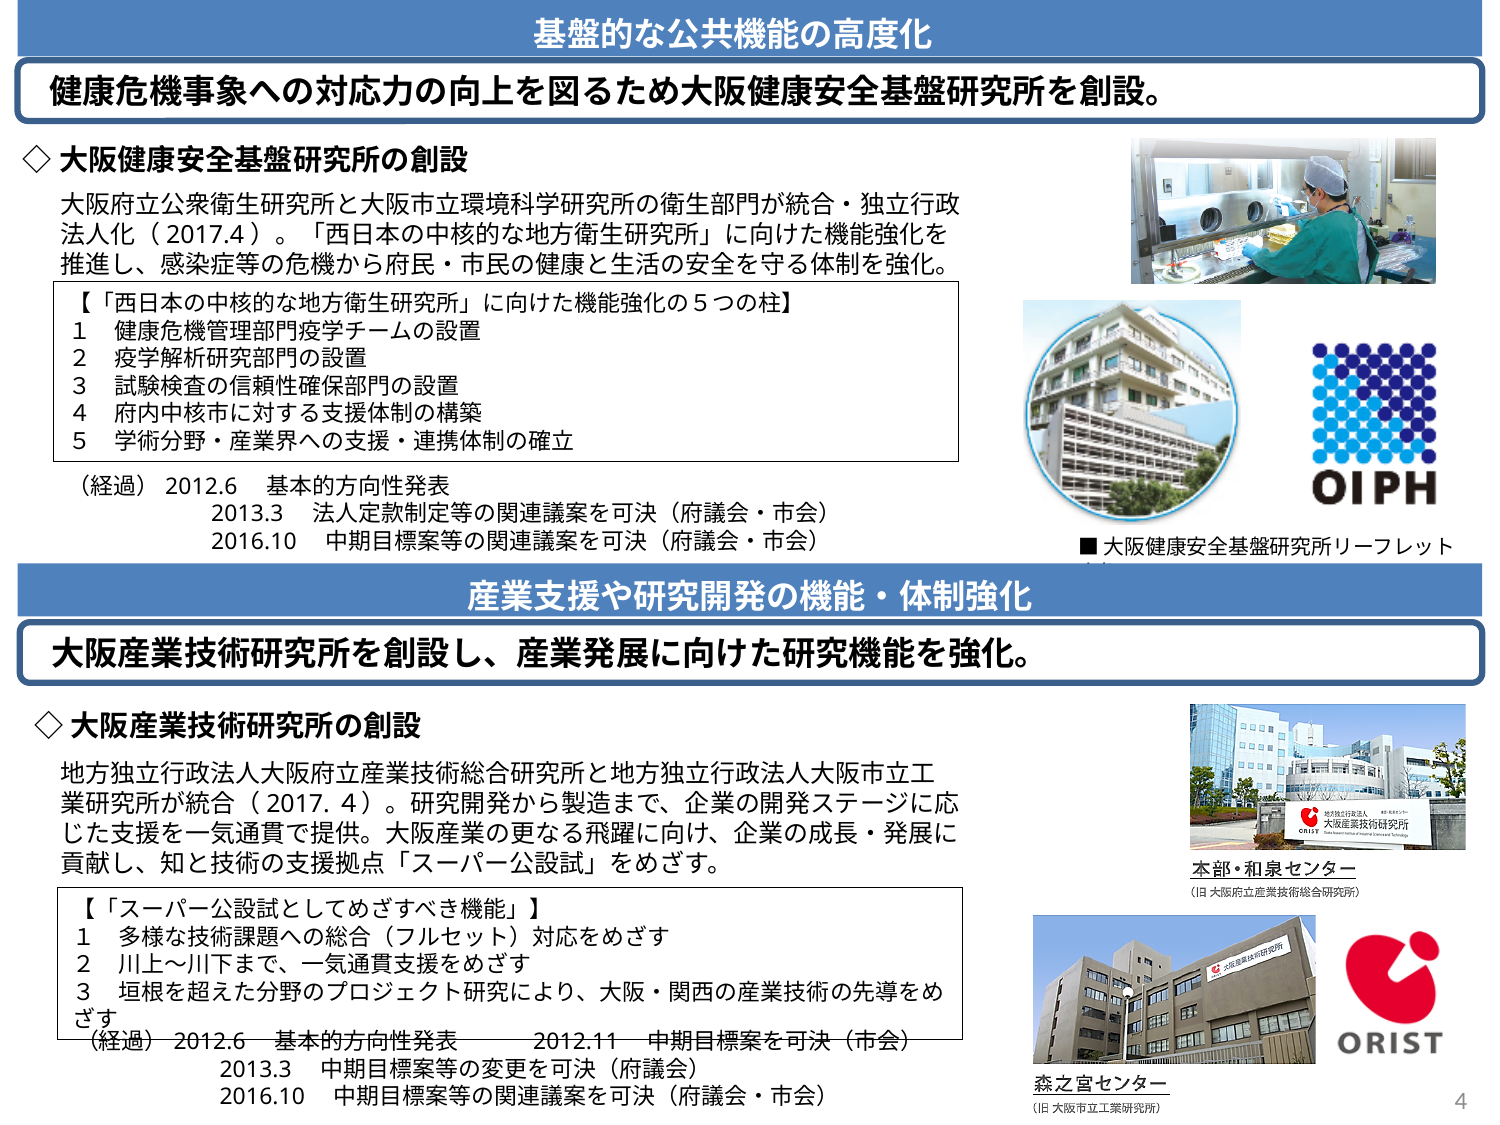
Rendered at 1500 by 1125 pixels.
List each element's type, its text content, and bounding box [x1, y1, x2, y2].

text_box 大阪産業技術研究所を創設し、産業発展に向けた研究機能を強化。 [17, 620, 1485, 685]
picture [1131, 138, 1437, 284]
text_box 基盤的な公共機能の高度化 [16, 0, 1484, 59]
text_box 大阪府立公衆衛生研究所と大阪市立環境科学研究所の衛生部門が統合・独立行政法人化（2017.4）。「西日本の中核的な地方衛生研究所」に向けた機能強化を推進し、感染症等の危機から府民・市民の健康と生活の安全を守る体制を強化。 [45, 181, 977, 286]
text_box （経過）2012.6 基本的方向性発表 2013.3 法人定款制定等の関連議案を可決（府議会・市会） 2016.10 中期目標案等の関連議案を可決（府議会・市会） [53, 464, 1027, 562]
text_box 健康危機事象への対応力の向上を図るため大阪健康安全基盤研究所を創設。 [15, 58, 1485, 123]
text_box ◇大阪健康安全基盤研究所の創設 [8, 133, 617, 184]
text_box ■大阪健康安全基盤研究所リーフレットより [1063, 526, 1477, 561]
text_box 産業支援や研究開発の機能・体制強化 [15, 561, 1484, 618]
text_box 【「スーパー公設試としてめざすべき機能」】 １ 多様な技術課題への総合（フルセット）対応をめざす ２ 川上〜川下まで、⼀気通貫⽀援をめざす ３ 垣根を超えた分野のプロジェクト研究により、大阪・関⻄の産業技術の先導をめざす [57, 887, 963, 1040]
slide_number 4 [1317, 1069, 1483, 1125]
picture [1328, 916, 1459, 1065]
text_box （経過）2012.6 基本的方向性発表 2012.11 中期目標案を可決（市会） 2013.3 中期目標案等の変更を可決（府議会） 2016.10 中期目標案等の関連議案を可決（府議会・市会） [61, 1019, 1028, 1117]
picture [1033, 913, 1316, 1118]
picture [1189, 703, 1467, 906]
text_box 地方独立行政法人大阪府立産業技術総合研究所と地方独立行政法人大阪市立工業研究所が統合（2017.４）。研究開発から製造まで、企業の開発ステージに応じた支援を一気通貫で提供。大阪産業の更なる飛躍に向け、企業の成長・発展に貢献し、知と技術の支援拠点「スーパー公設試」をめざす。 [45, 750, 975, 885]
picture [1023, 300, 1241, 525]
text_box ◇大阪産業技術研究所の創設 [19, 699, 706, 750]
text_box 【「西日本の中核的な地方衛生研究所」に向けた機能強化の５つの柱】 １ 健康危機管理部門疫学チームの設置 ２ 疫学解析研究部門の設置 ３ 試験検査の信頼性確保部門の設置 ４ 府内中核市に対する支援体制の構築 ５ 学術分野・産業界への支援・連携体制の確立 [53, 286, 959, 462]
picture [1299, 336, 1452, 514]
